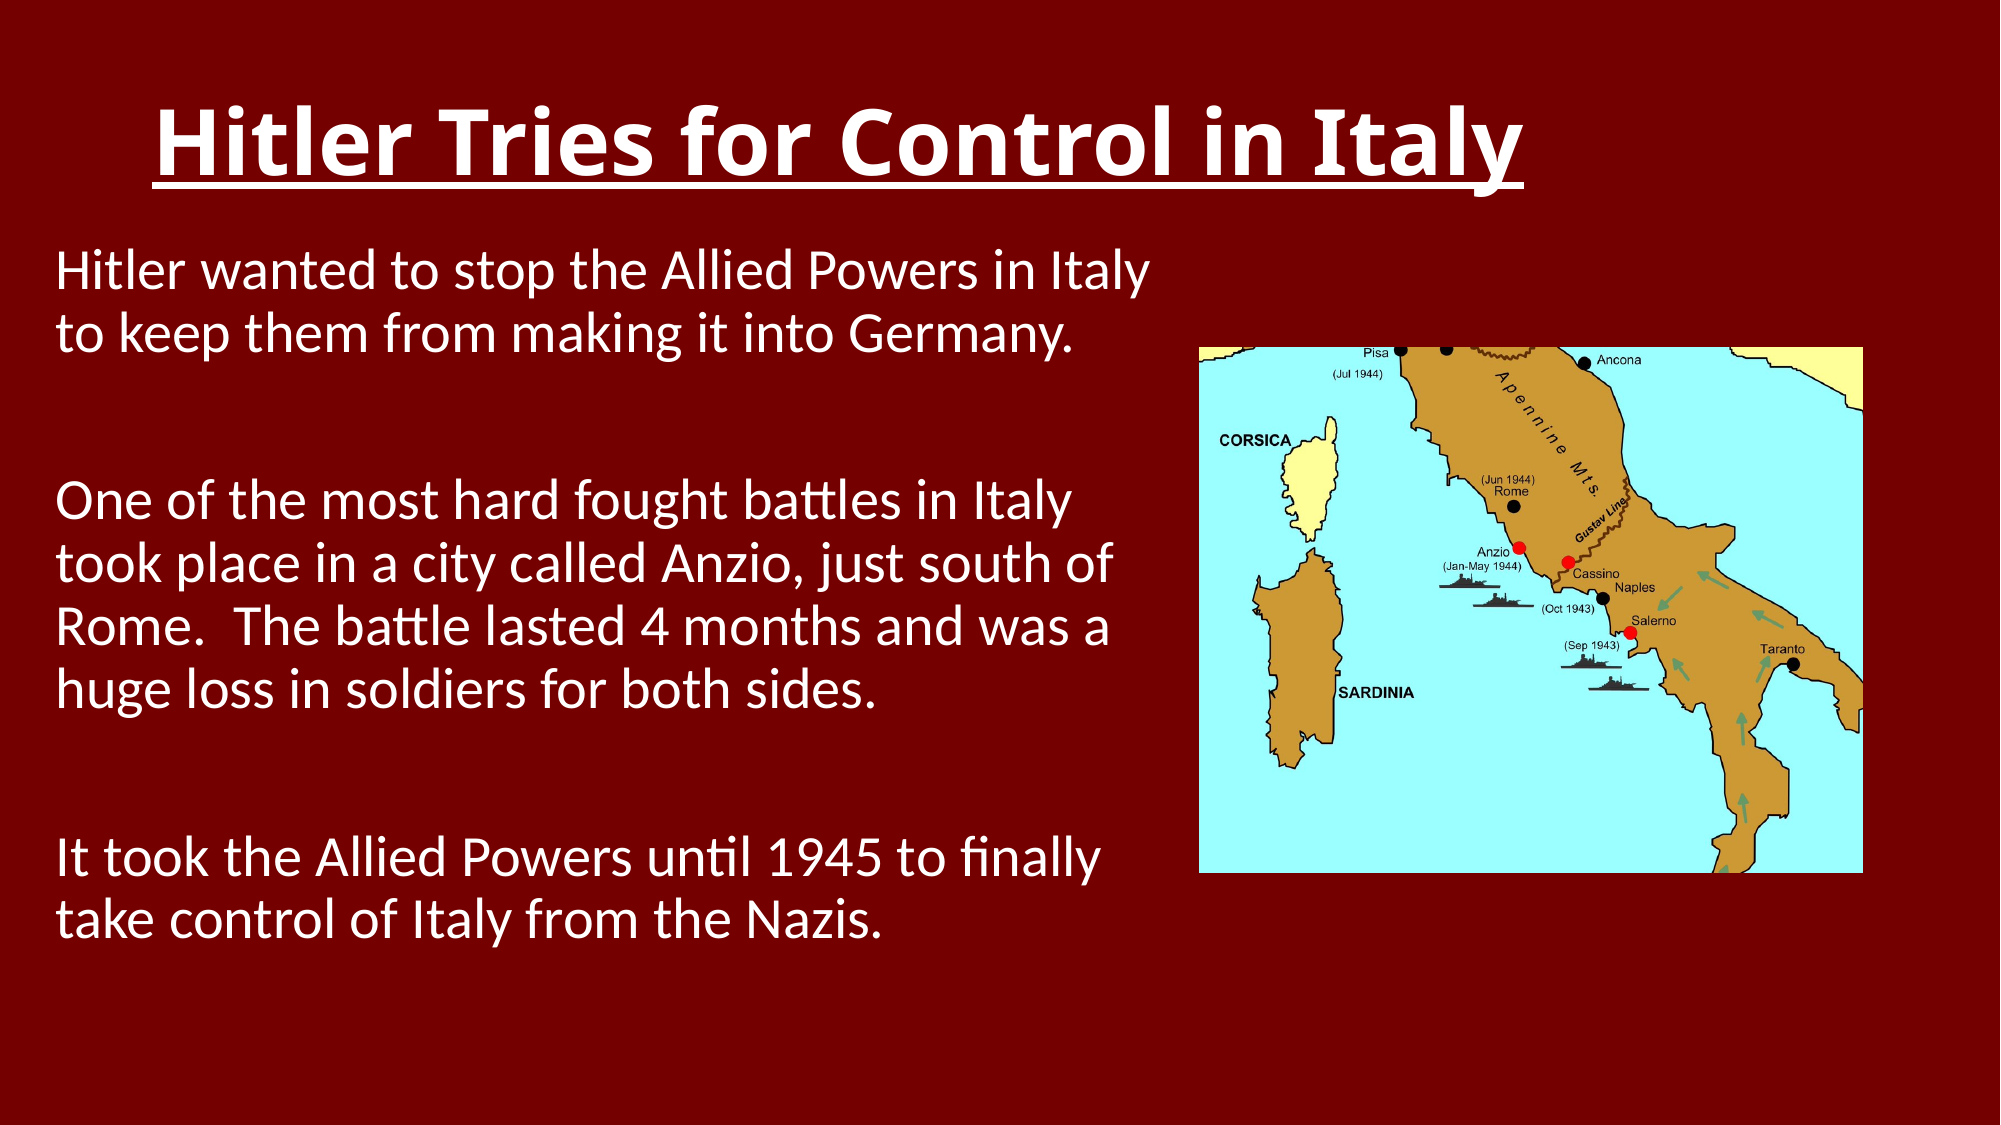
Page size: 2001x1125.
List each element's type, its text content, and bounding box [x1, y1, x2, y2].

list Hitler wanted to stop the Allied Powers in Italy to keep them from making it into Germany. One of the most hard fought battles in Italy took place in a city called Anzio, just south of Rome. The battle lasted 4 months and was a huge loss in soldiers for both sides. It took the Allied Powers until 1945 to finally take control of Italy from the Nazis. [40, 231, 1199, 1052]
title Hitler Tries for Control in Italy [137, 59, 1863, 232]
picture [1198, 347, 1863, 873]
